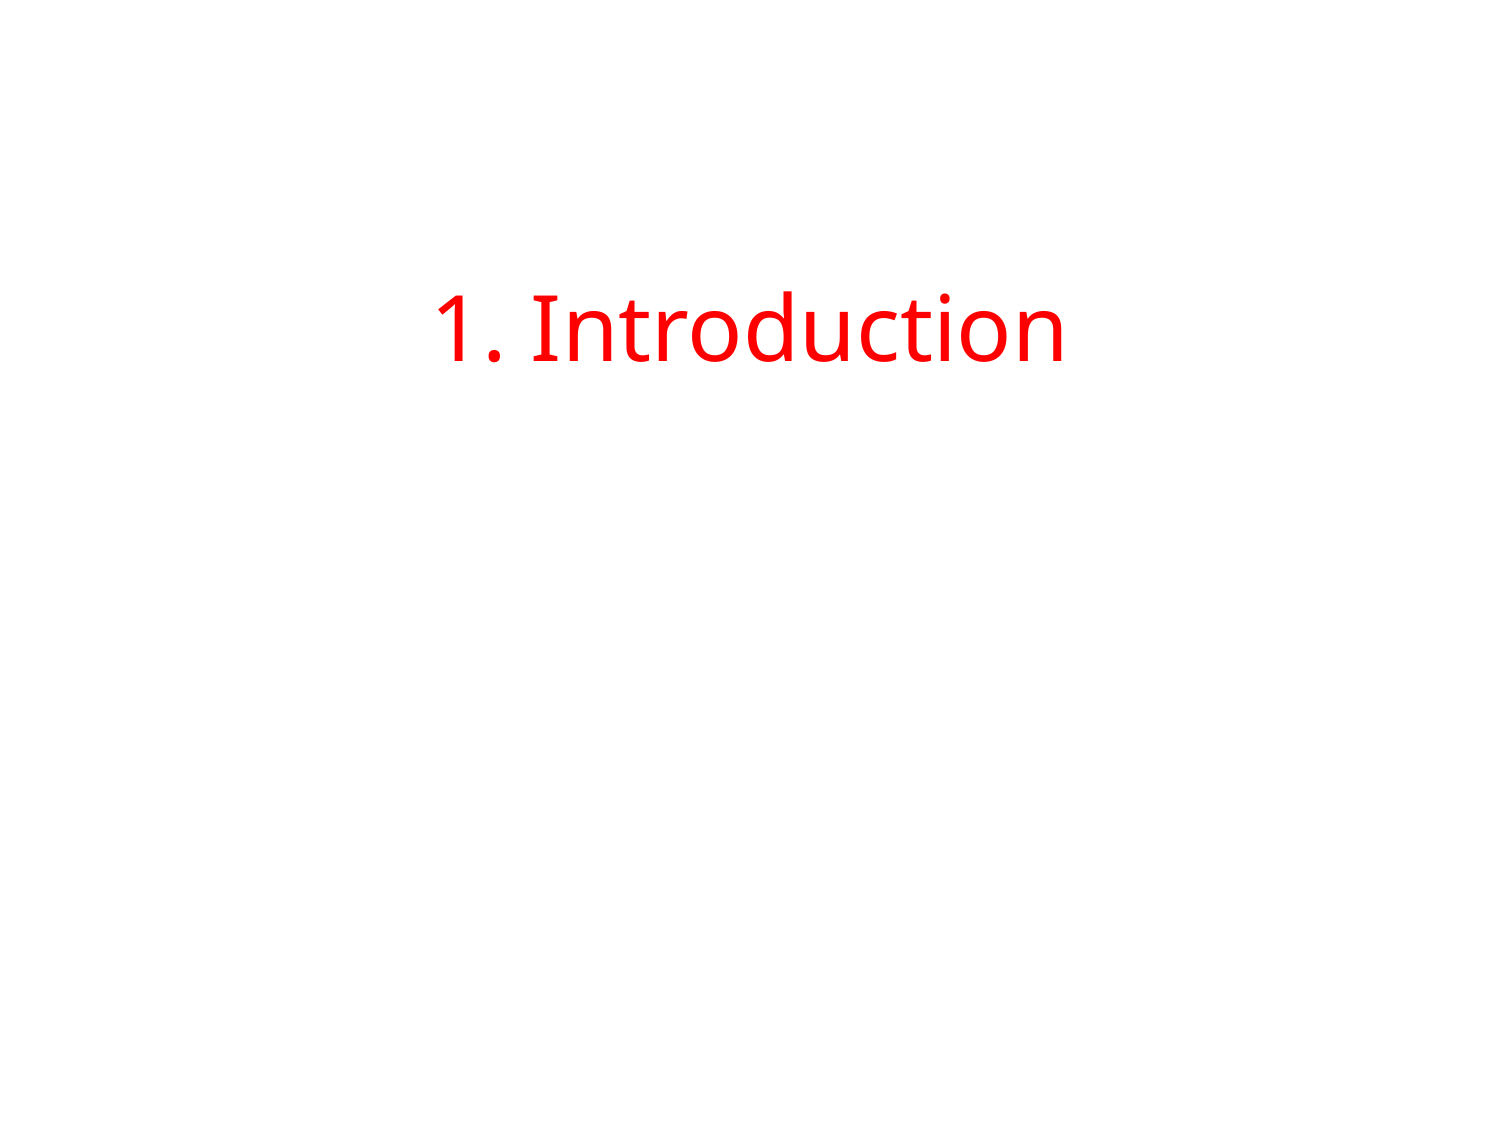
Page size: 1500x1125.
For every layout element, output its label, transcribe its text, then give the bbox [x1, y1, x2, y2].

list 1. Introduction [75, 262, 1425, 371]
